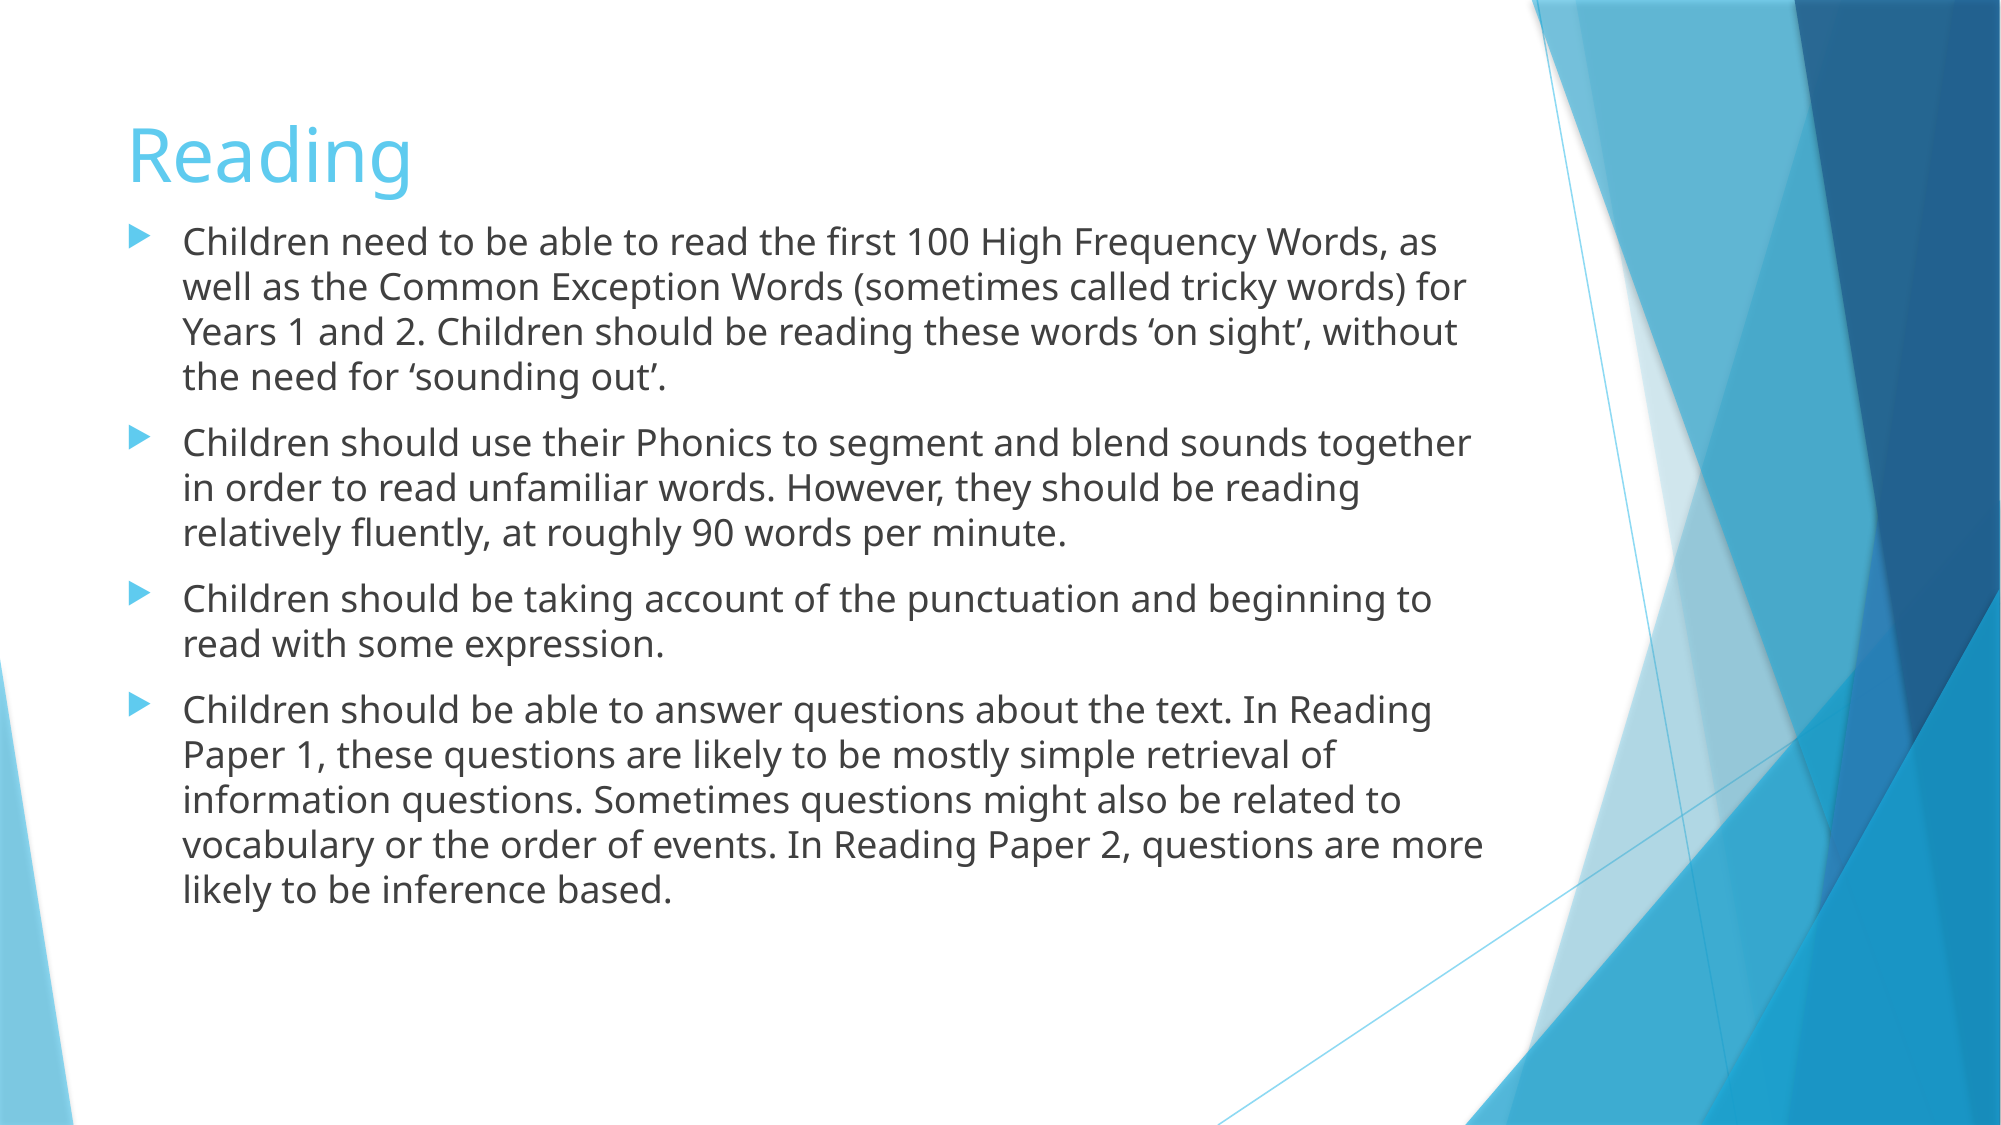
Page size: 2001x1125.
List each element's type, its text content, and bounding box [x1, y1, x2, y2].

title Reading [111, 99, 1522, 210]
list Children need to be able to read the first 100 High Frequency Words, as well as the Common Exception Words (sometimes called tricky words) for Years 1 and 2. Children should be reading these words ‘on sight’, without the need for ‘sounding out’. Children should use their Phonics to segment and blend sounds together in order to read unfamiliar words. However, they should be reading relatively fluently, at roughly 90 words per minute. Children should be taking account of the punctuation and beginning to read with some expression. Children should be able to answer questions about the text. In Reading Paper 1, these questions are likely to be mostly simple retrieval of information questions. Sometimes questions might also be related to vocabulary or the order of events. In Reading Paper 2, questions are more likely to be inference based. [111, 210, 1522, 992]
